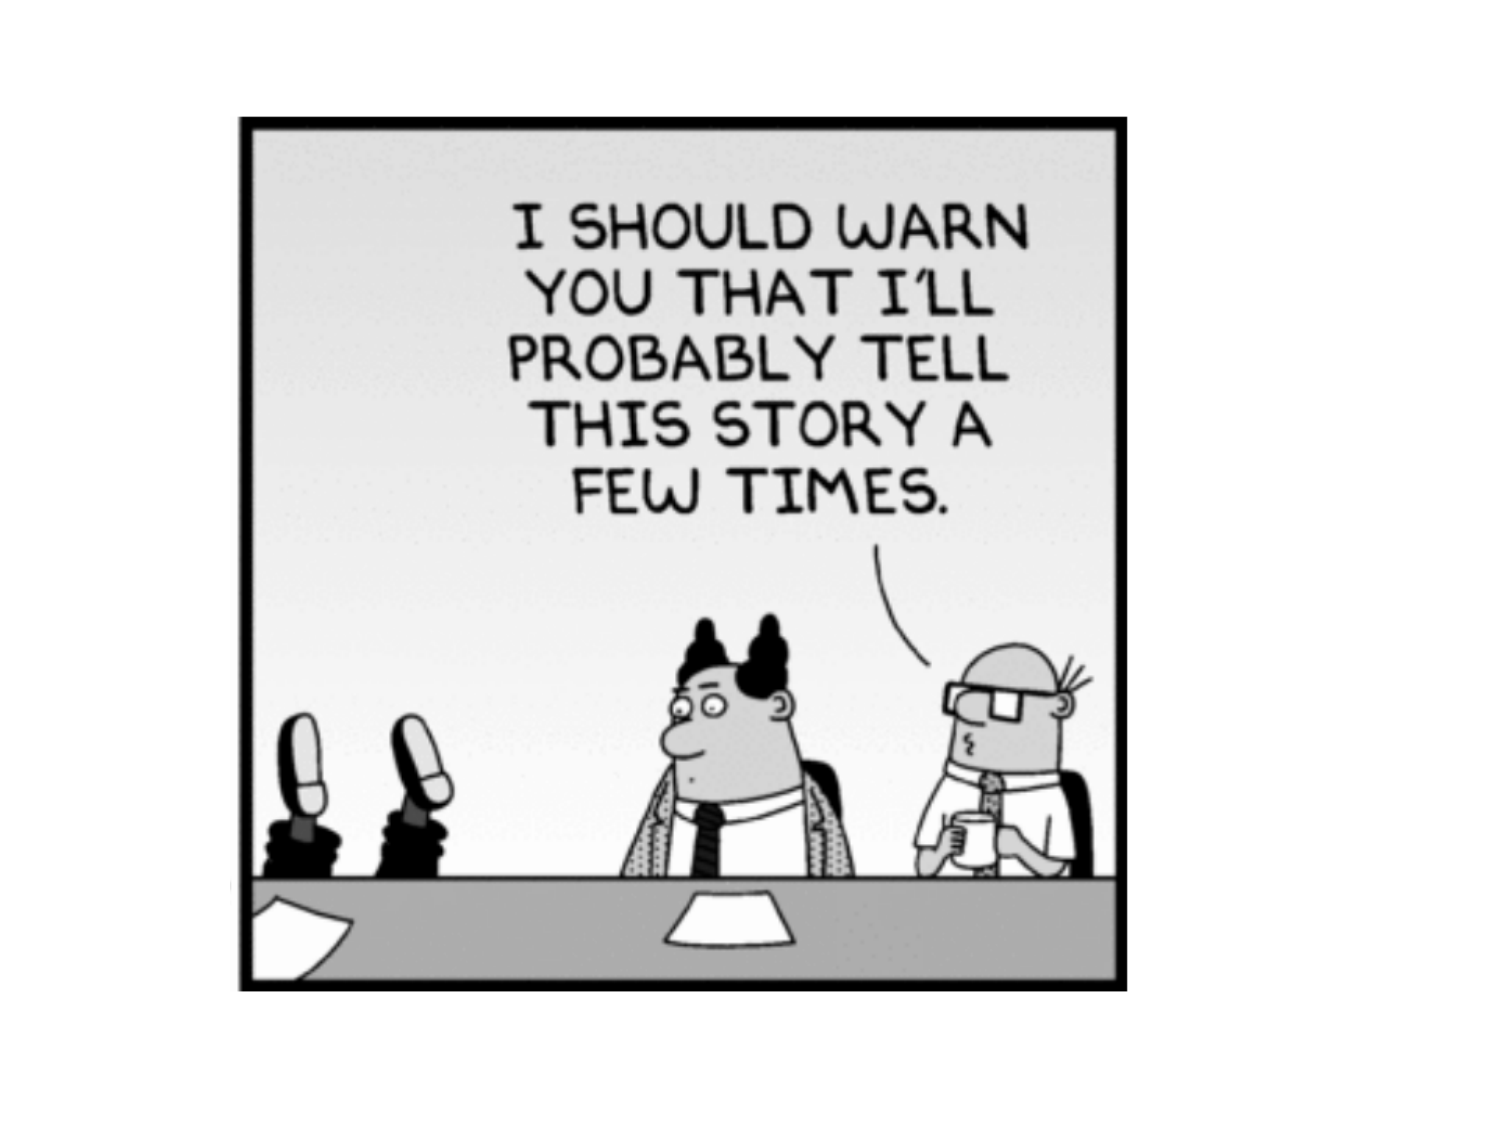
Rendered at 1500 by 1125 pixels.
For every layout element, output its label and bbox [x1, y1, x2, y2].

picture [229, 103, 1154, 1012]
